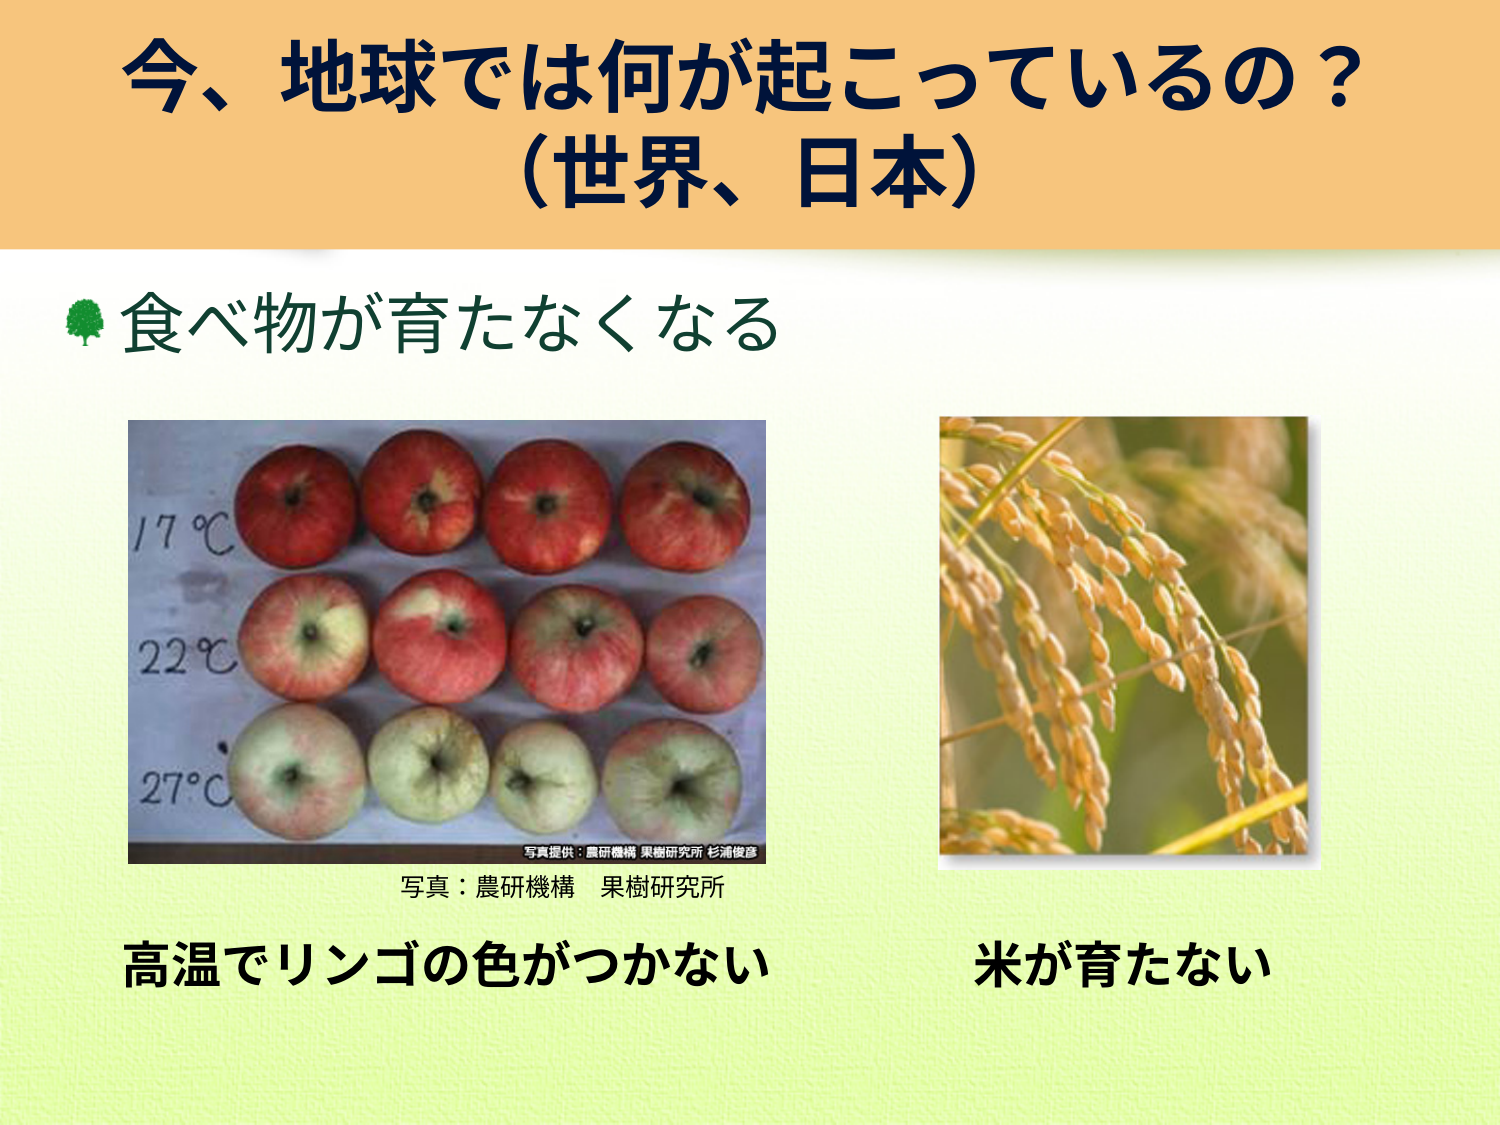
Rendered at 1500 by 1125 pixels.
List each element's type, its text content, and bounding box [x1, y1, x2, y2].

text_box 米が育たない [959, 925, 1382, 1001]
title 今、地球では何が起こっているの？ （世界、日本） [0, 0, 1500, 250]
list 食べ物が育たなくなる [47, 274, 1142, 403]
picture [0, 250, 1500, 1125]
text_box 高温でリンゴの色がつかない [106, 925, 793, 1001]
text_box 写真：農研機構 果樹研究所 [151, 880, 766, 909]
